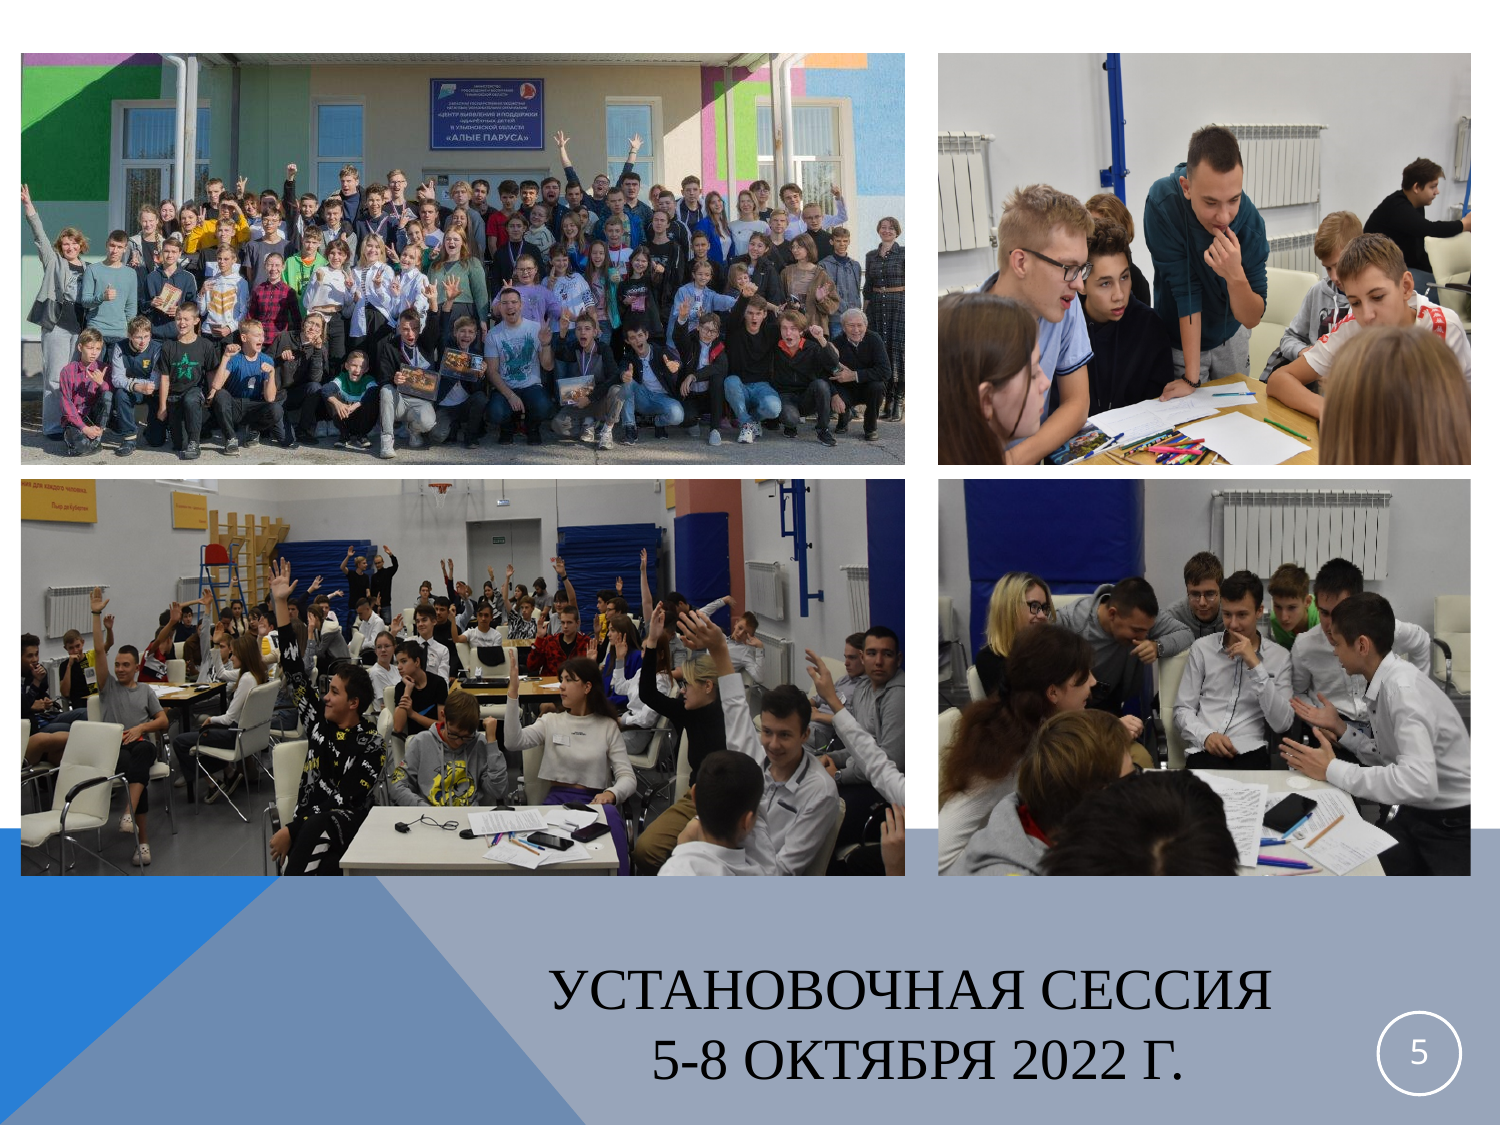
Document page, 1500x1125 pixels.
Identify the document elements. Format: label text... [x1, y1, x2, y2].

picture [20, 479, 906, 876]
picture [937, 479, 1471, 876]
title установочная сессия 5-8 октября 2022 г. [301, 975, 1500, 1066]
picture [20, 53, 906, 465]
slide_number 5 [1376, 1010, 1463, 1097]
picture [938, 53, 1471, 465]
